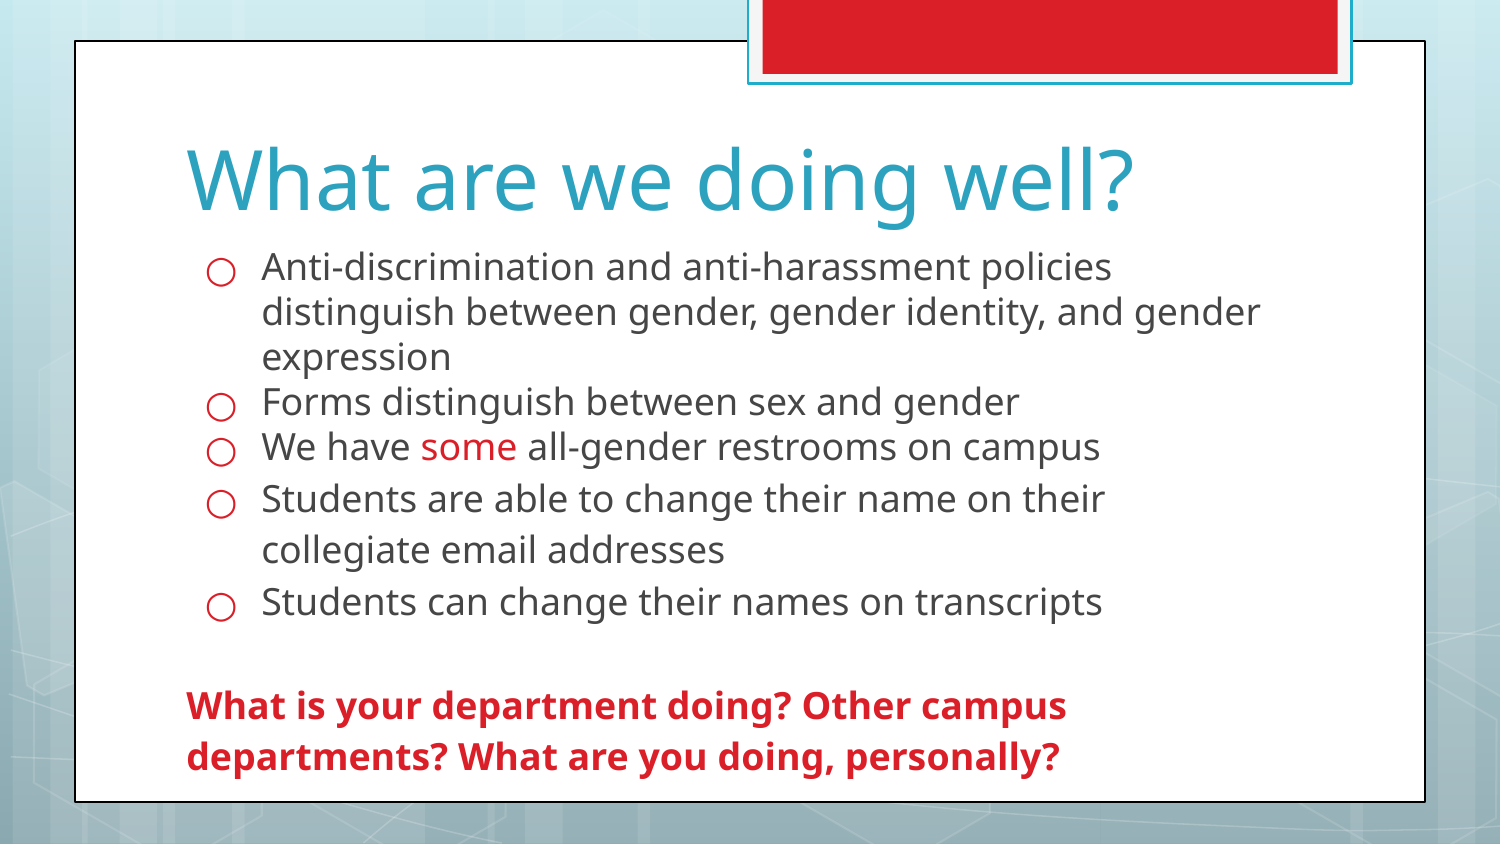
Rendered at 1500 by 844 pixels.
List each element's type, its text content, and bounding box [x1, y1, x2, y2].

list Anti-discrimination and anti-harassment policies distinguish between gender, gender identity, and gender expression Forms distinguish between sex and gender We have some all-gender restrooms on campus Students are able to change their name on their collegiate email addresses Students can change their names on transcripts What is your department doing? Other campus departments? What are you doing, personally? [171, 228, 1283, 660]
title What are we doing well? [171, 101, 1324, 243]
